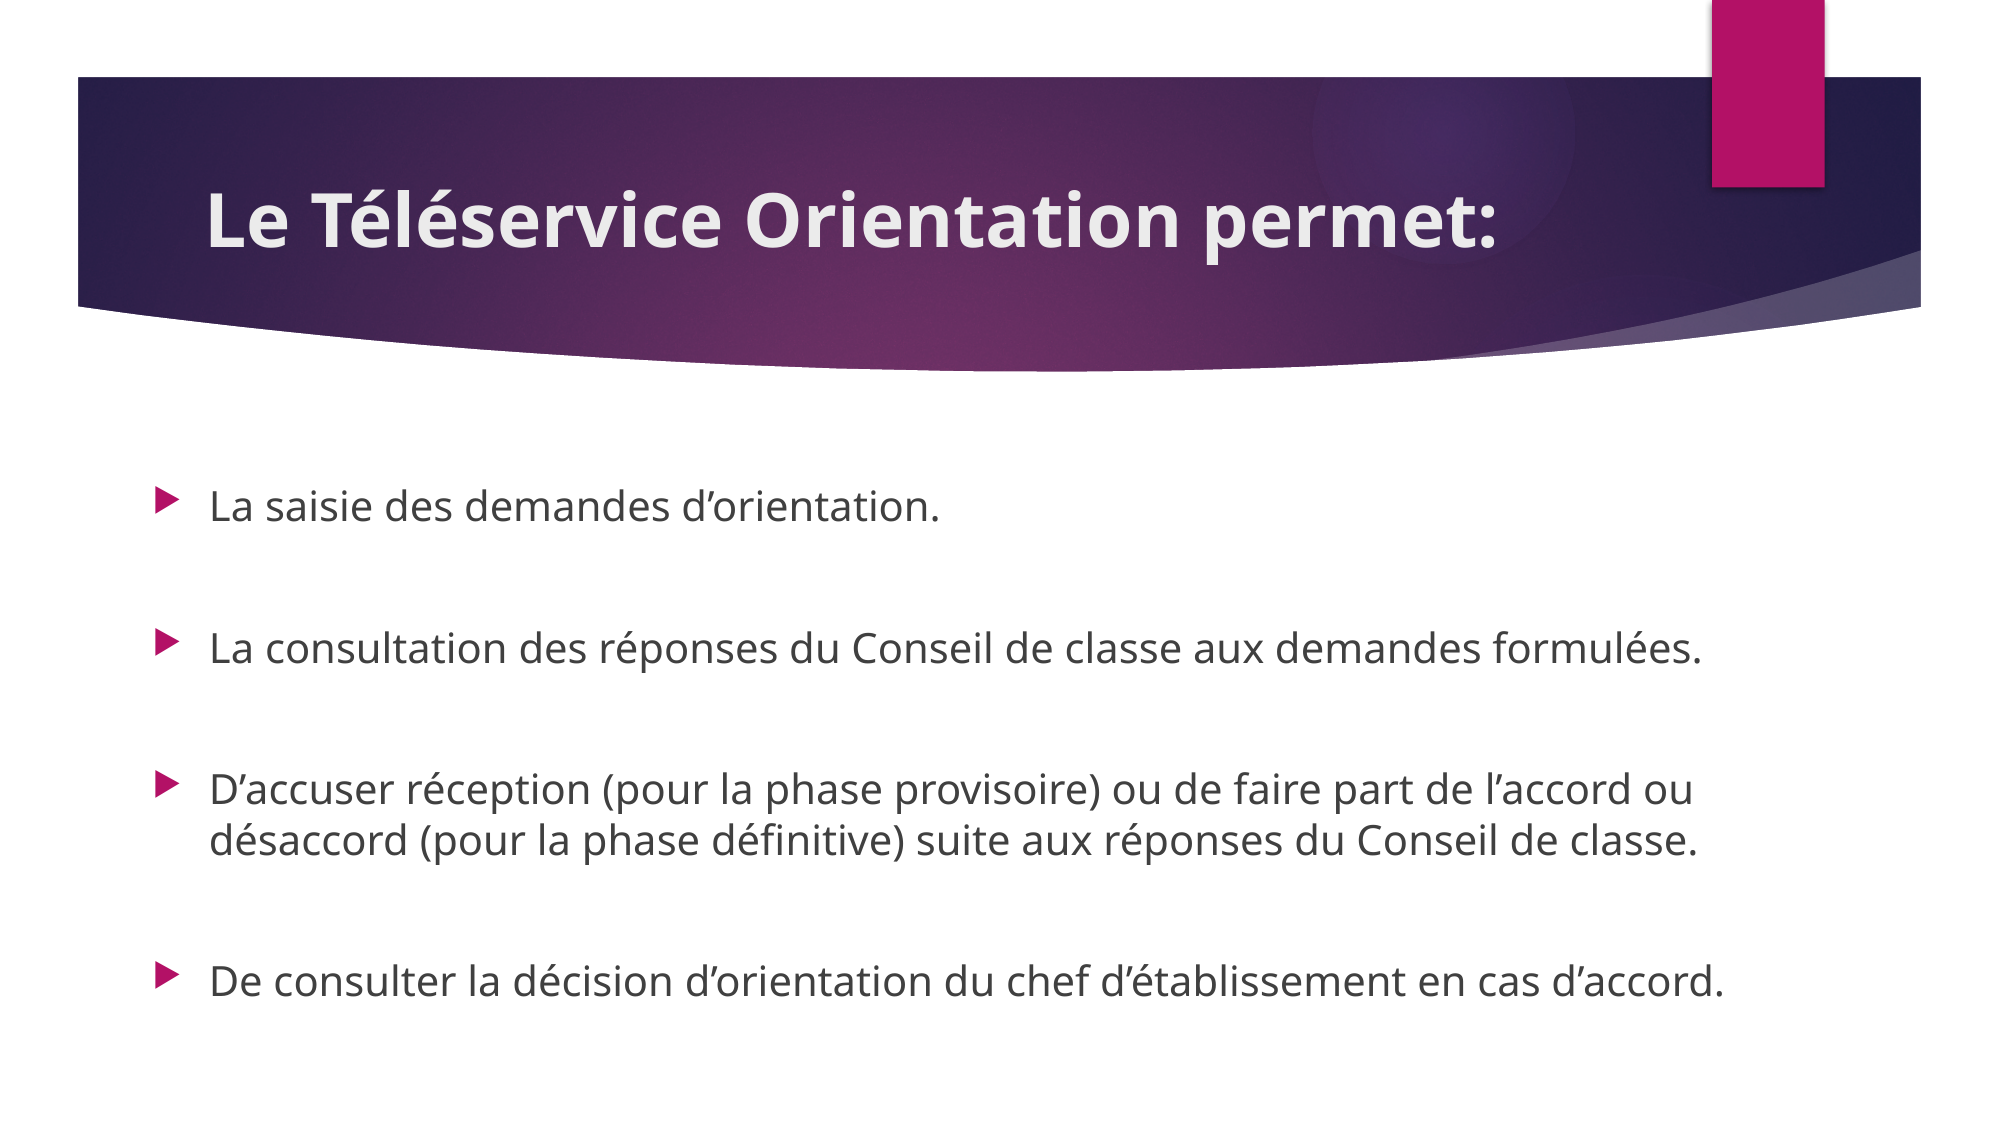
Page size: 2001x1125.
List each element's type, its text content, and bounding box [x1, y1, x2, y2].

title Le Téléservice Orientation permet: [189, 159, 1627, 276]
list La saisie des demandes d’orientation. La consultation des réponses du Conseil de classe aux demandes formulées. D’accuser réception (pour la phase provisoire) ou de faire part de l’accord ou désaccord (pour la phase définitive) suite aux réponses du Conseil de classe. De consulter la décision d’orientation du chef d’établissement en cas d’accord. [137, 471, 1863, 1087]
